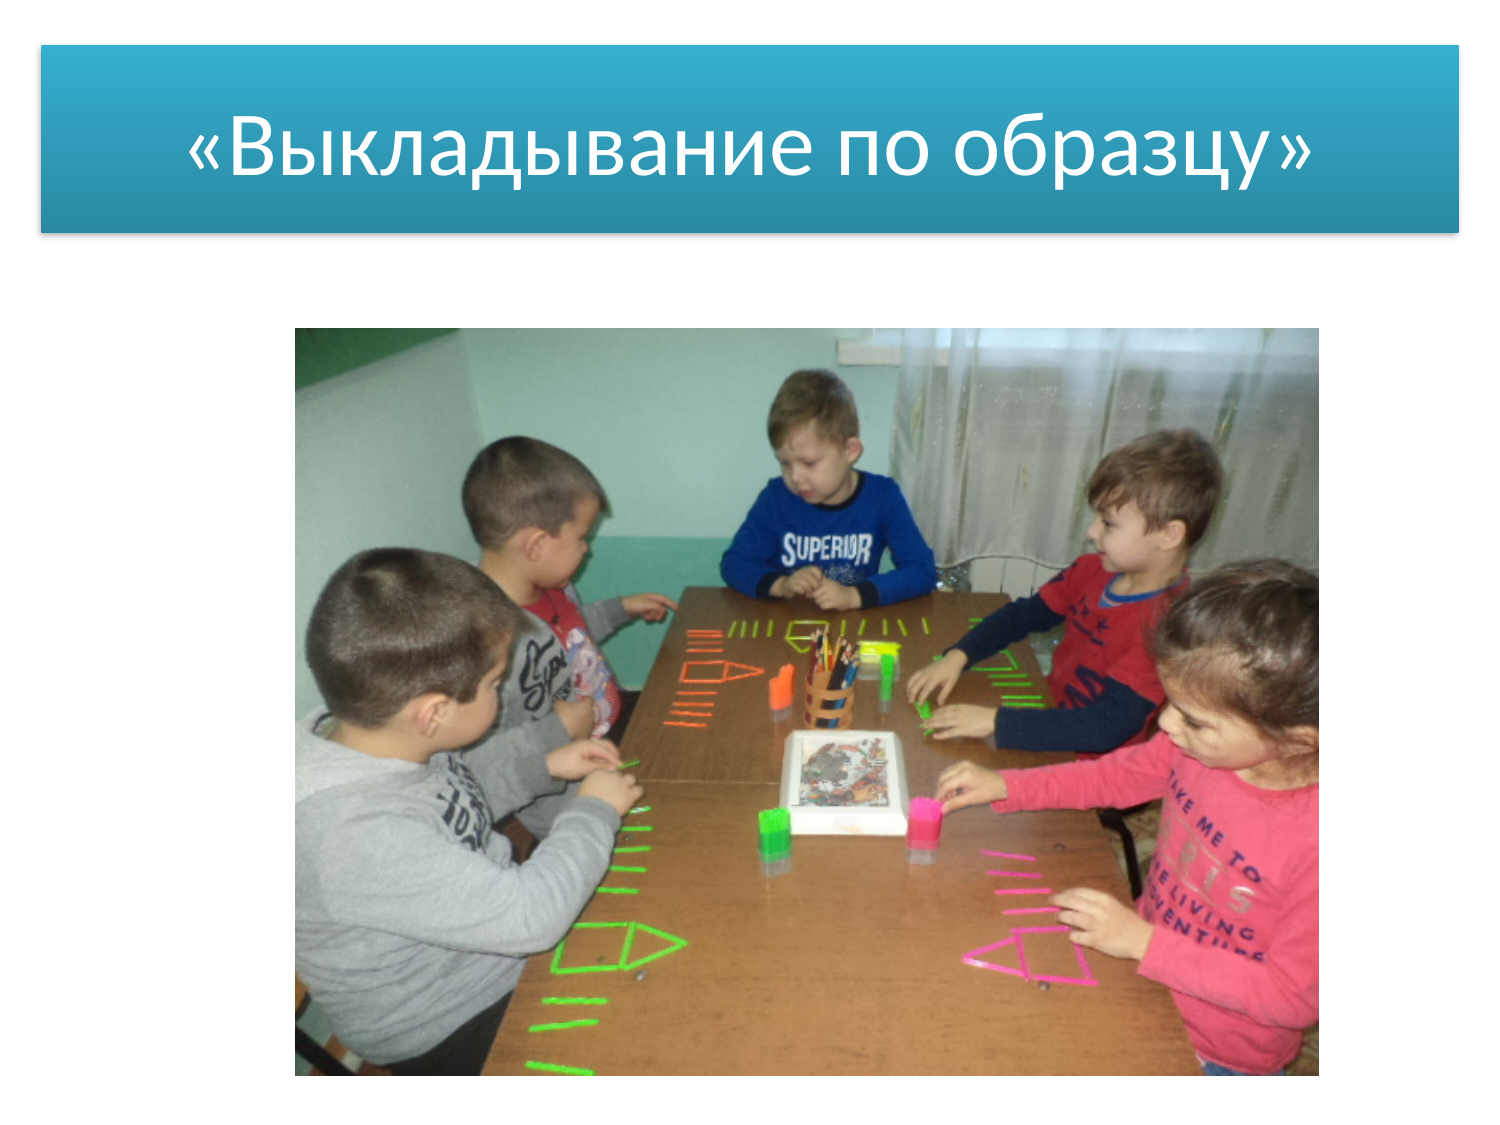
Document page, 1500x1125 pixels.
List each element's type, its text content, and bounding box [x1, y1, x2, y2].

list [295, 327, 1319, 1076]
title «Выкладывание по образцу» [41, 45, 1459, 233]
